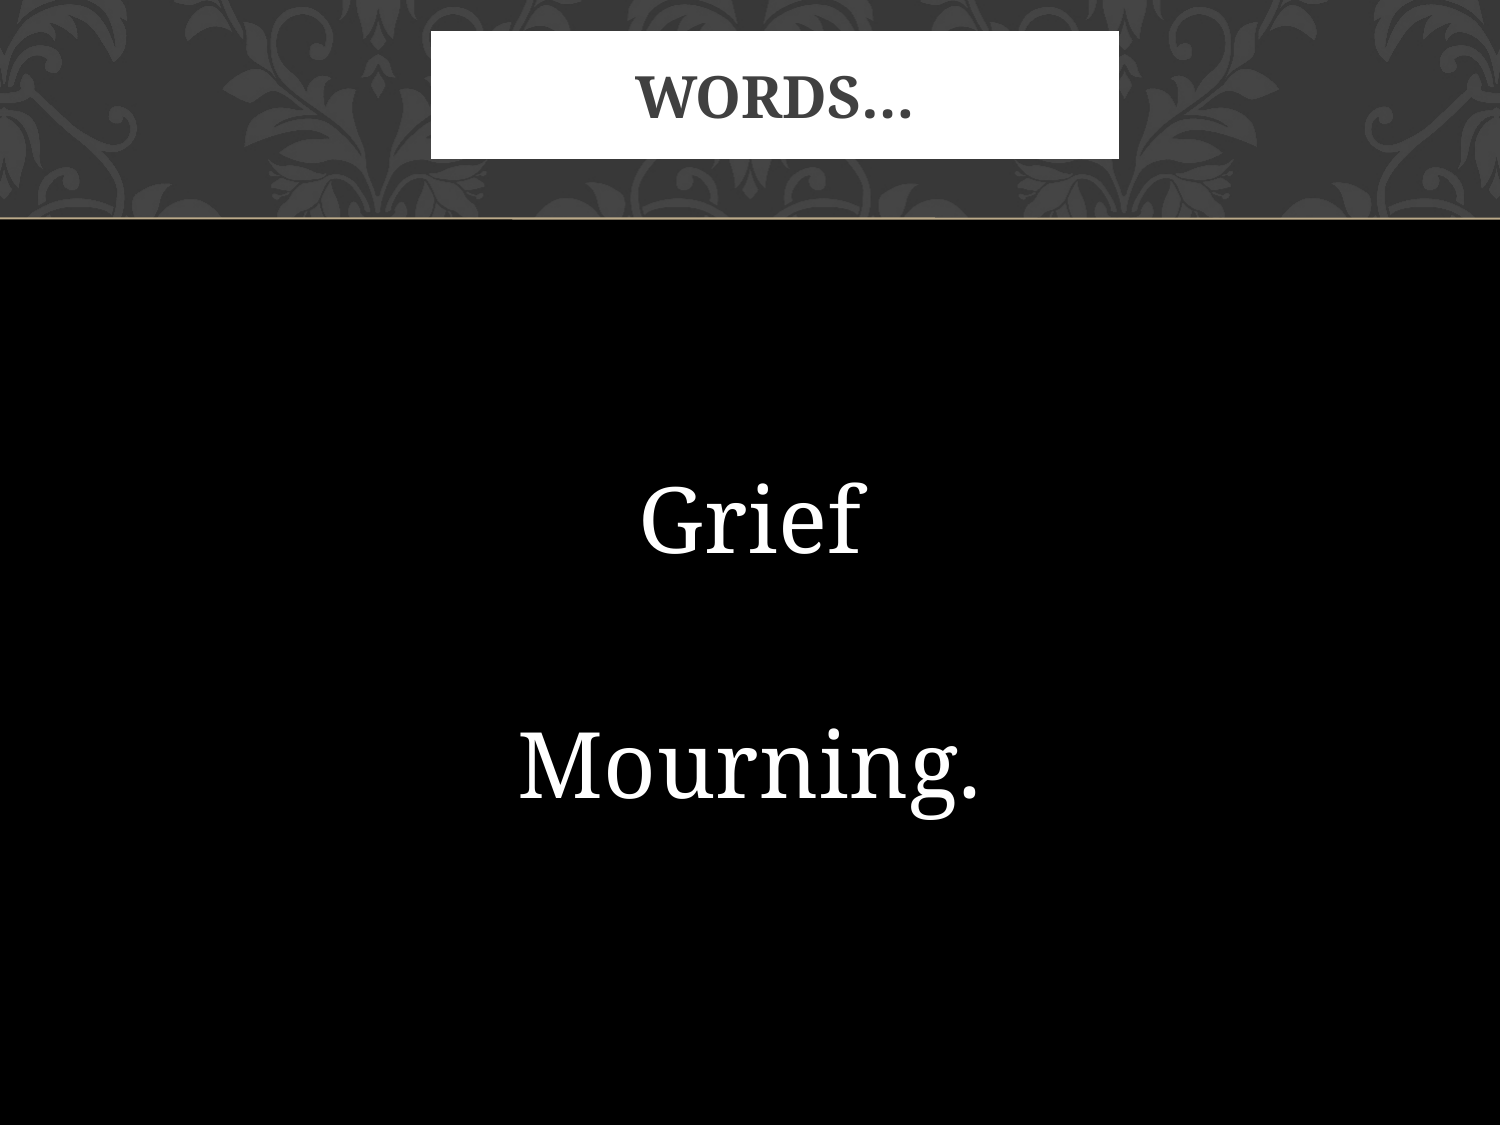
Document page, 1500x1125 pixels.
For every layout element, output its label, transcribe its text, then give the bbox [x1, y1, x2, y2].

list Grief Mourning. [75, 331, 1425, 1000]
title Words… [431, 31, 1119, 159]
